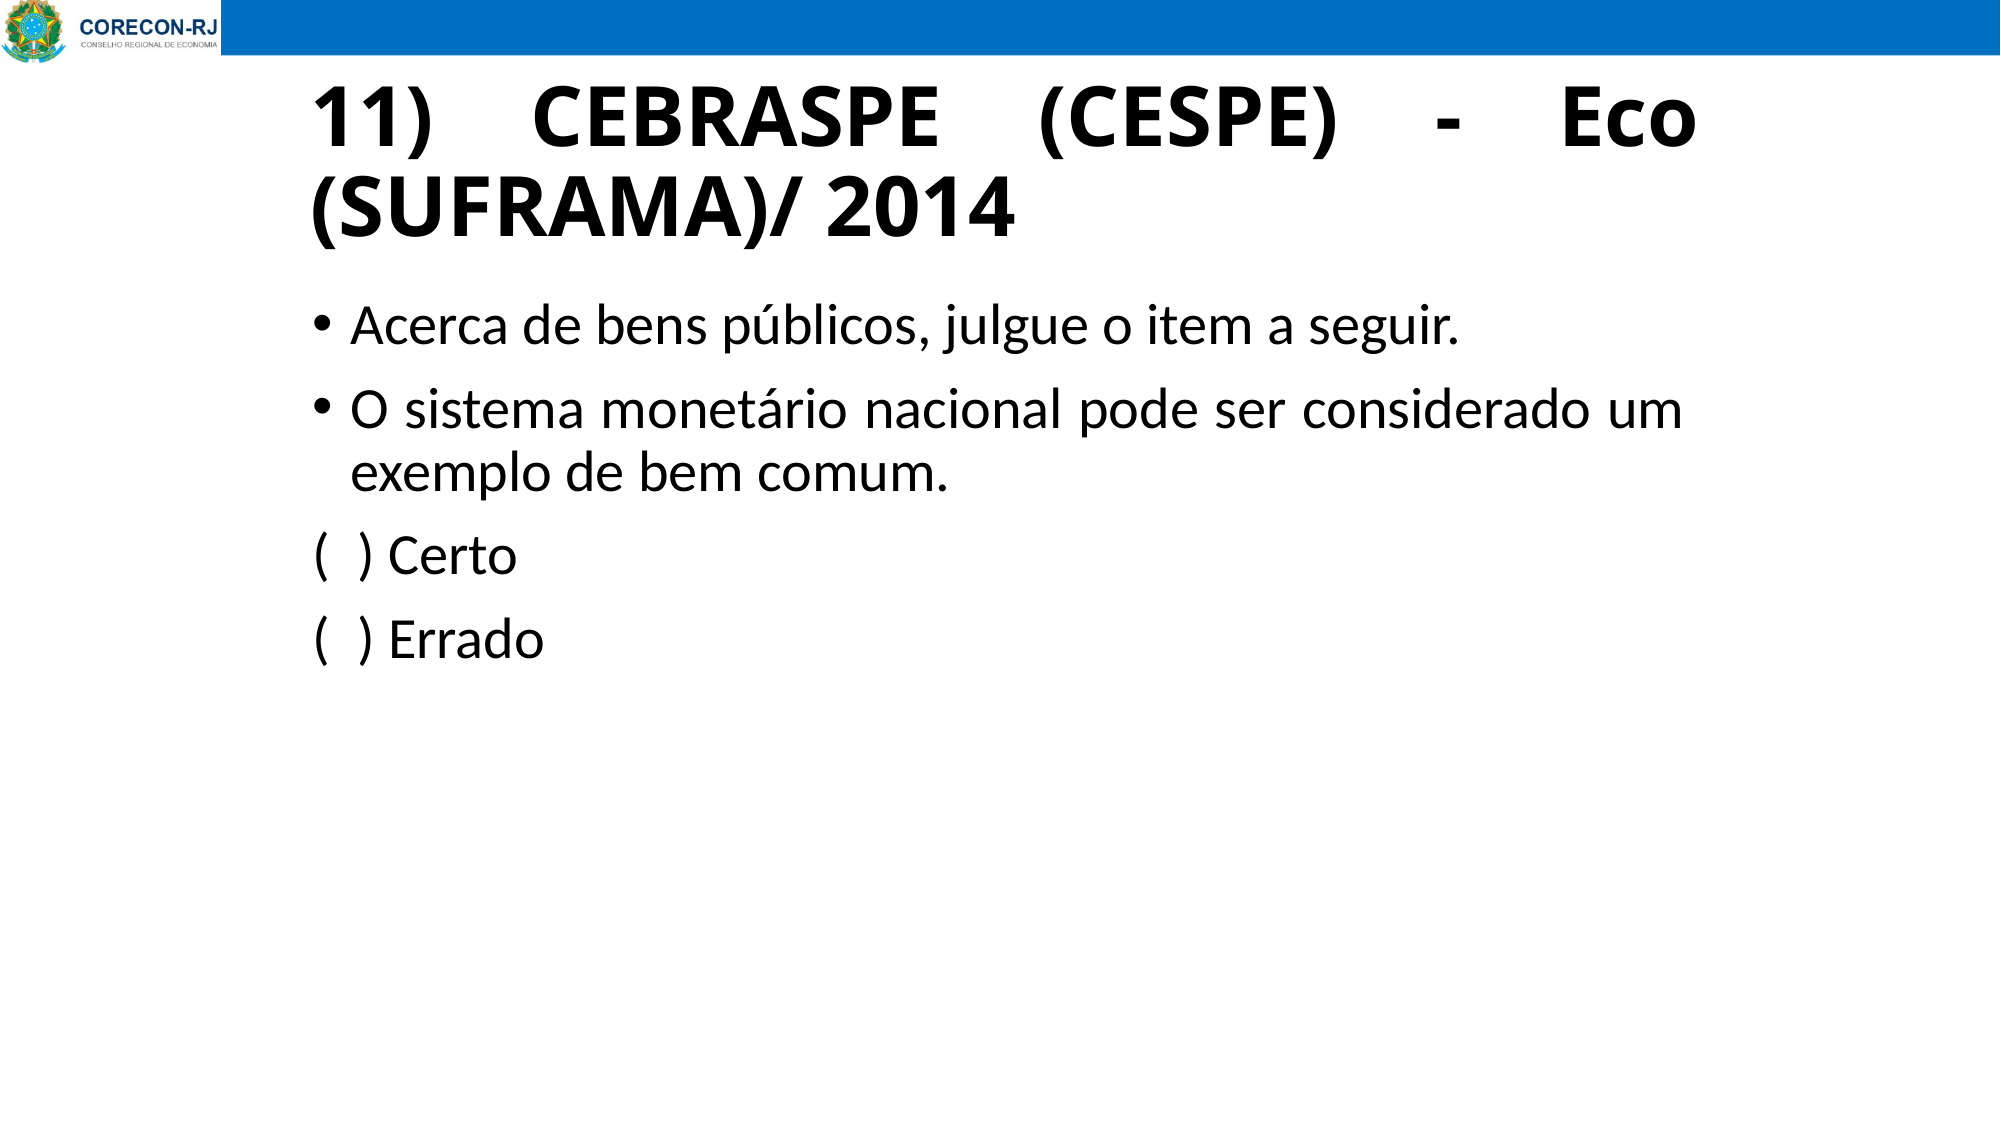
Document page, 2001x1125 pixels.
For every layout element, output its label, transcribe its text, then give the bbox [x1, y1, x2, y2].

picture [0, 0, 221, 65]
title 11) CEBRASPE (CESPE) - Eco (SUFRAMA)/ 2014 [295, 55, 1716, 273]
list Acerca de bens públicos, julgue o item a seguir. O sistema monetário nacional pode ser considerado um exemplo de bem comum. ( ) Certo ( ) Errado [297, 286, 1700, 1001]
